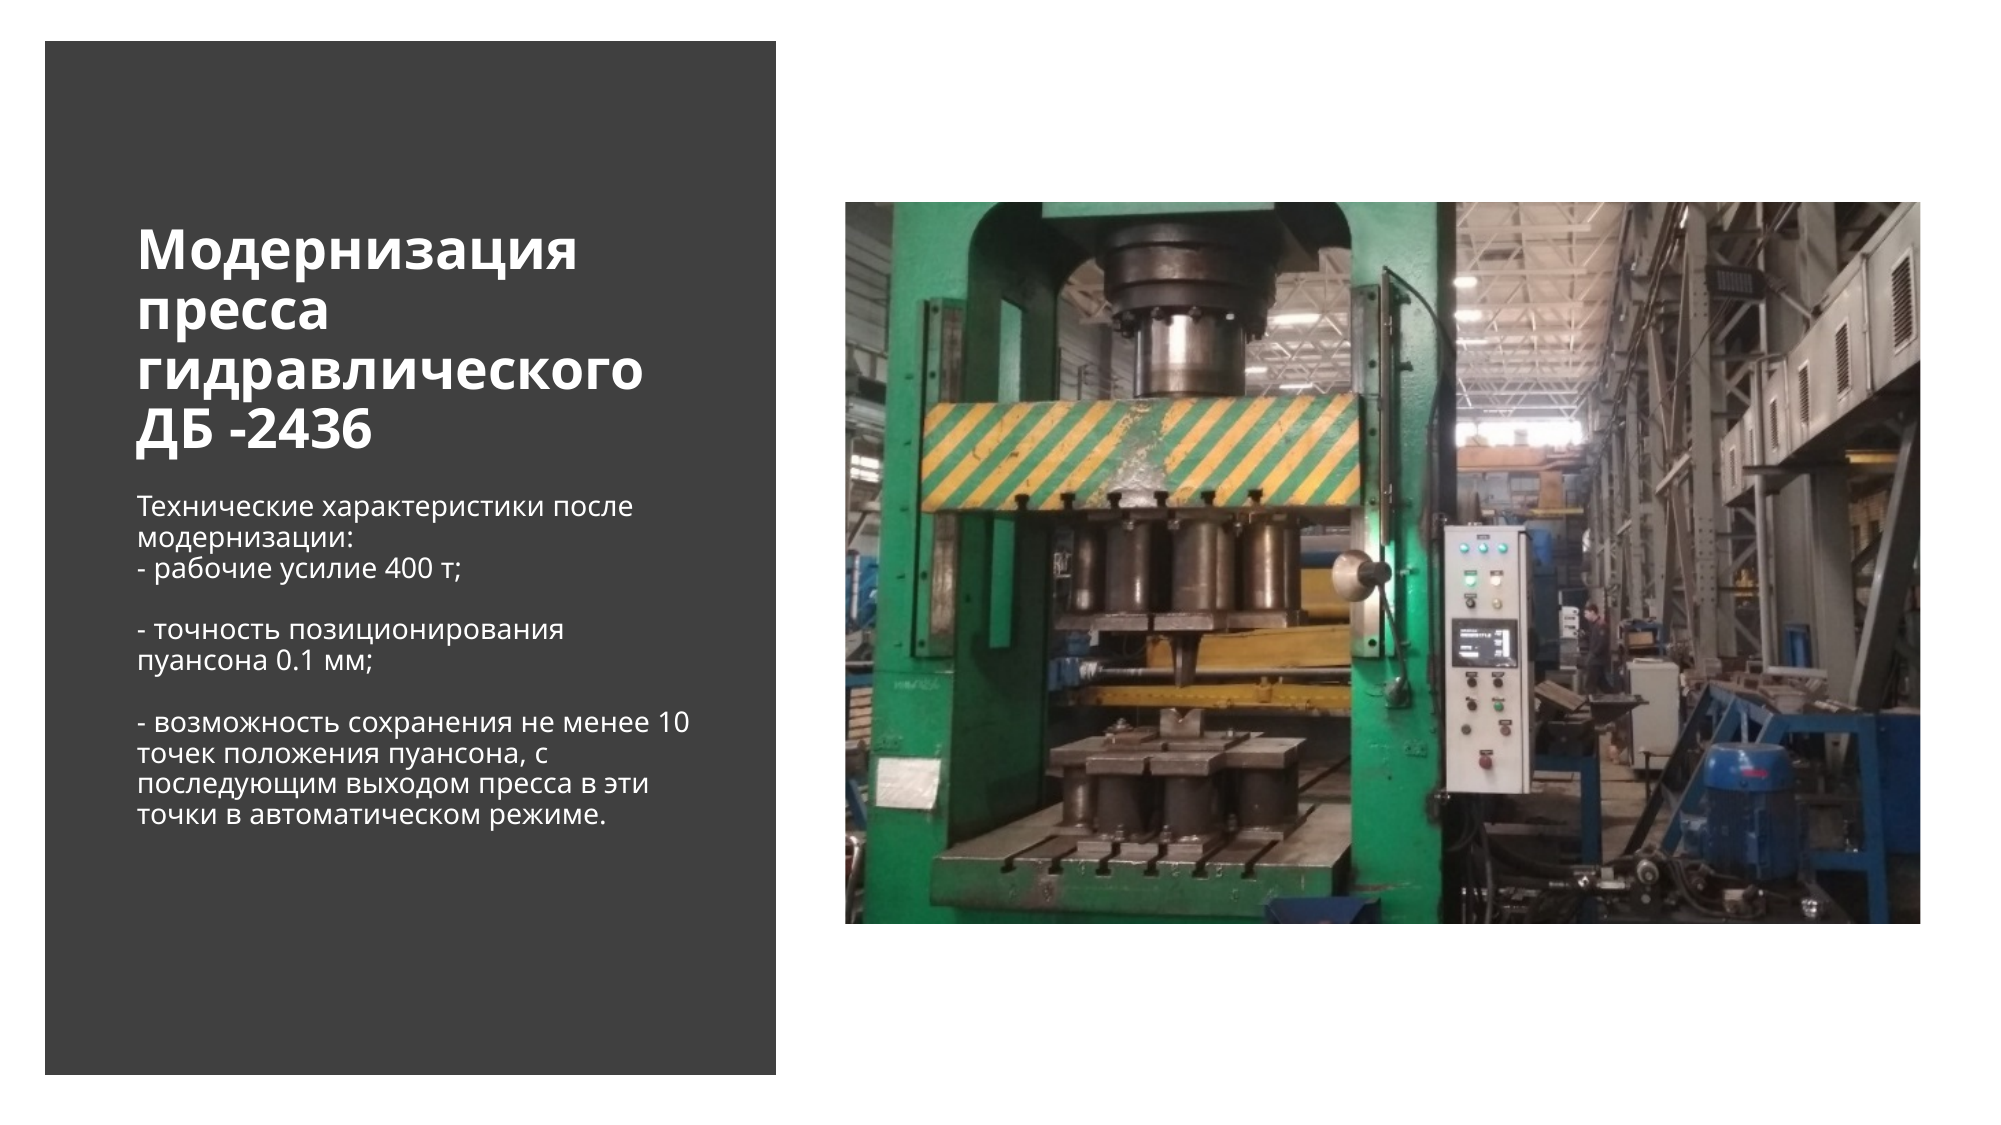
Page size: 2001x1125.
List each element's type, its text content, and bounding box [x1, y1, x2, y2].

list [845, 202, 1921, 924]
text_box [54, 50, 767, 1066]
title Модернизация пресса гидравлического ДБ -2436 Технические характеристики после модернизации: - рабочие усилие 400 т; - точность позиционирования пуансона 0.1 мм; - возможность сохранения не менее 10 точек положения пуансона, с последующим выходом пресса в эти точки в автоматическом режиме. [121, 121, 714, 936]
